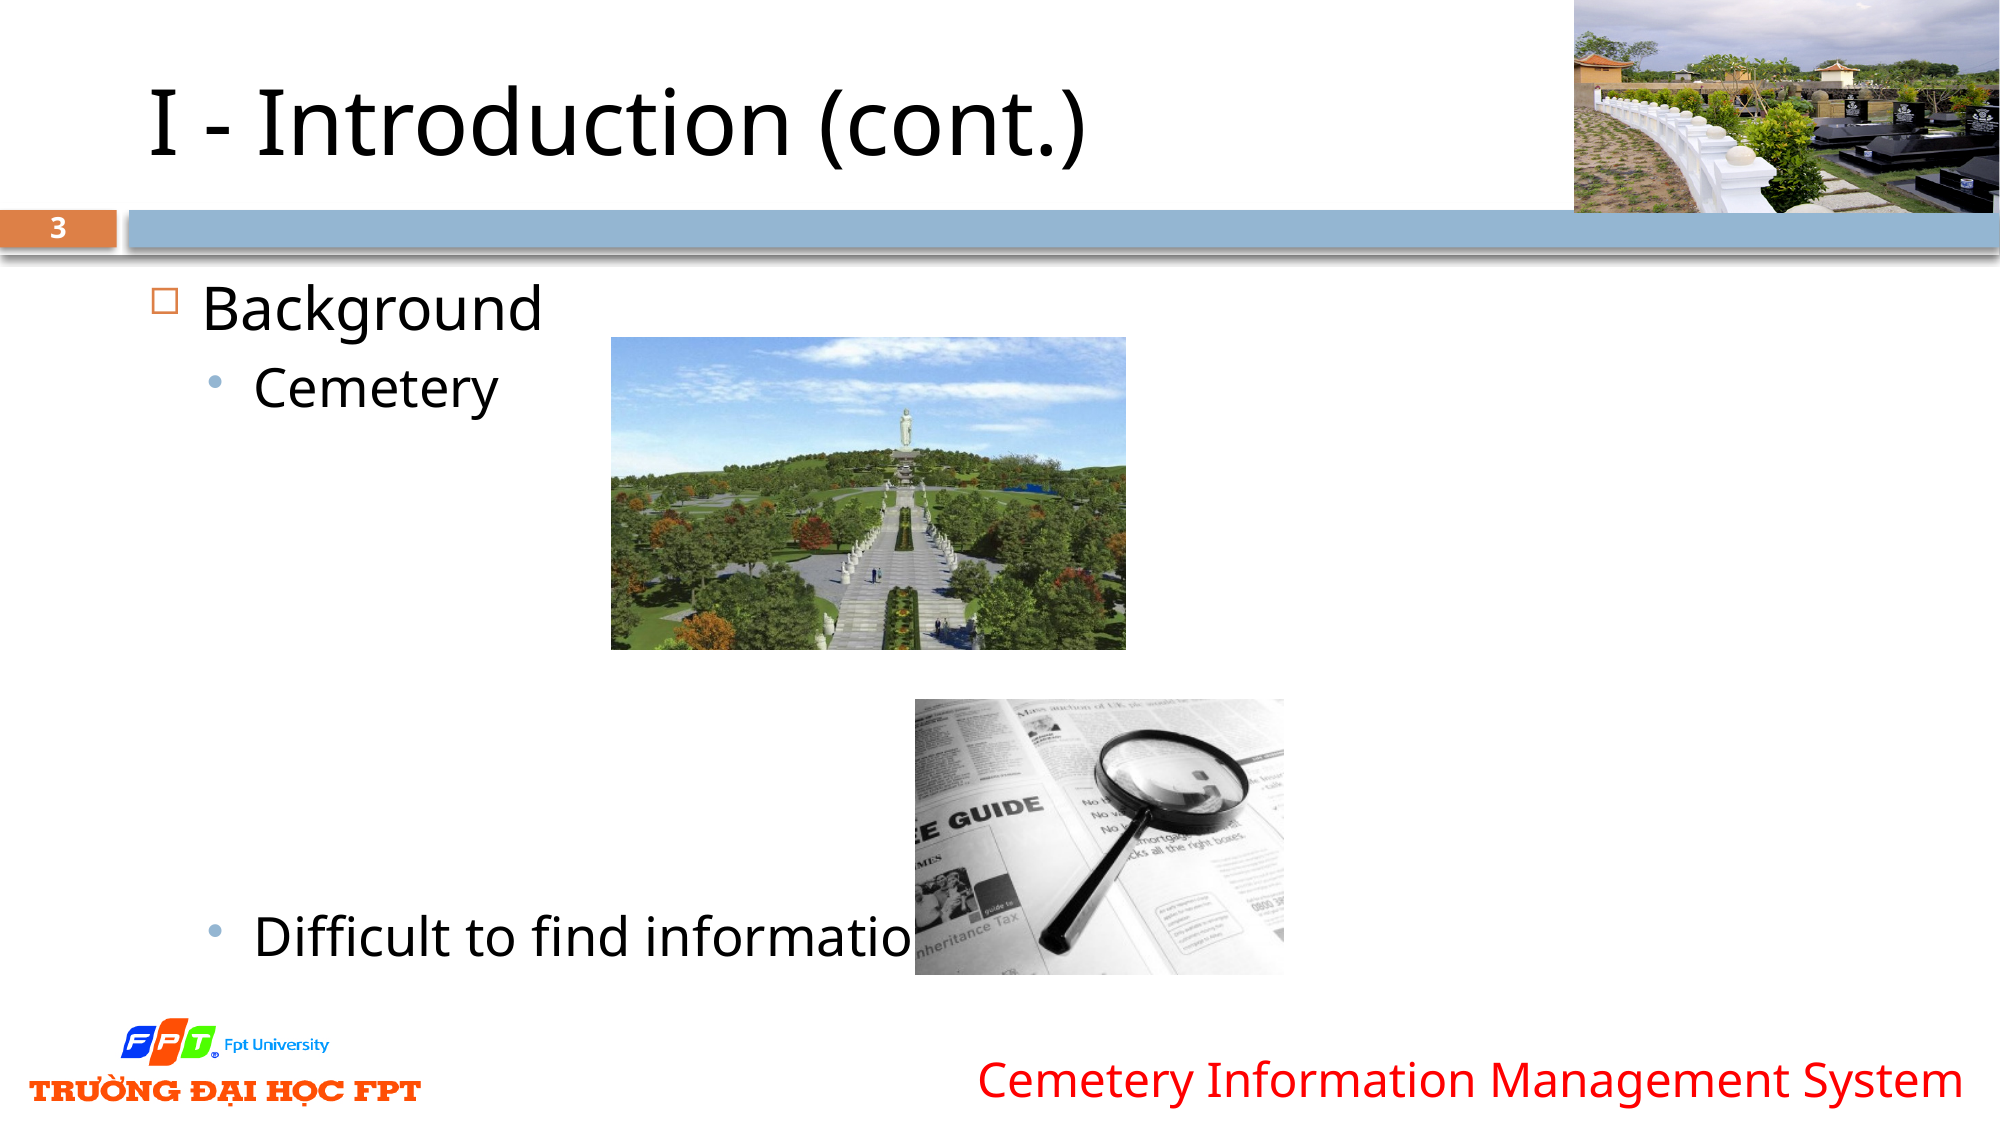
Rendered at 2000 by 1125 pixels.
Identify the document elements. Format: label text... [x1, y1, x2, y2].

slide_number 3 [0, 208, 117, 249]
picture [611, 337, 1126, 651]
title I - Introduction (cont.) [133, 37, 1568, 200]
picture [1574, 0, 2000, 213]
picture [0, 1006, 451, 1125]
text_box Cemetery Information Management System [962, 1042, 1984, 1125]
list Background Cemetery Difficult to find information [133, 262, 1917, 1000]
picture [915, 699, 1285, 976]
